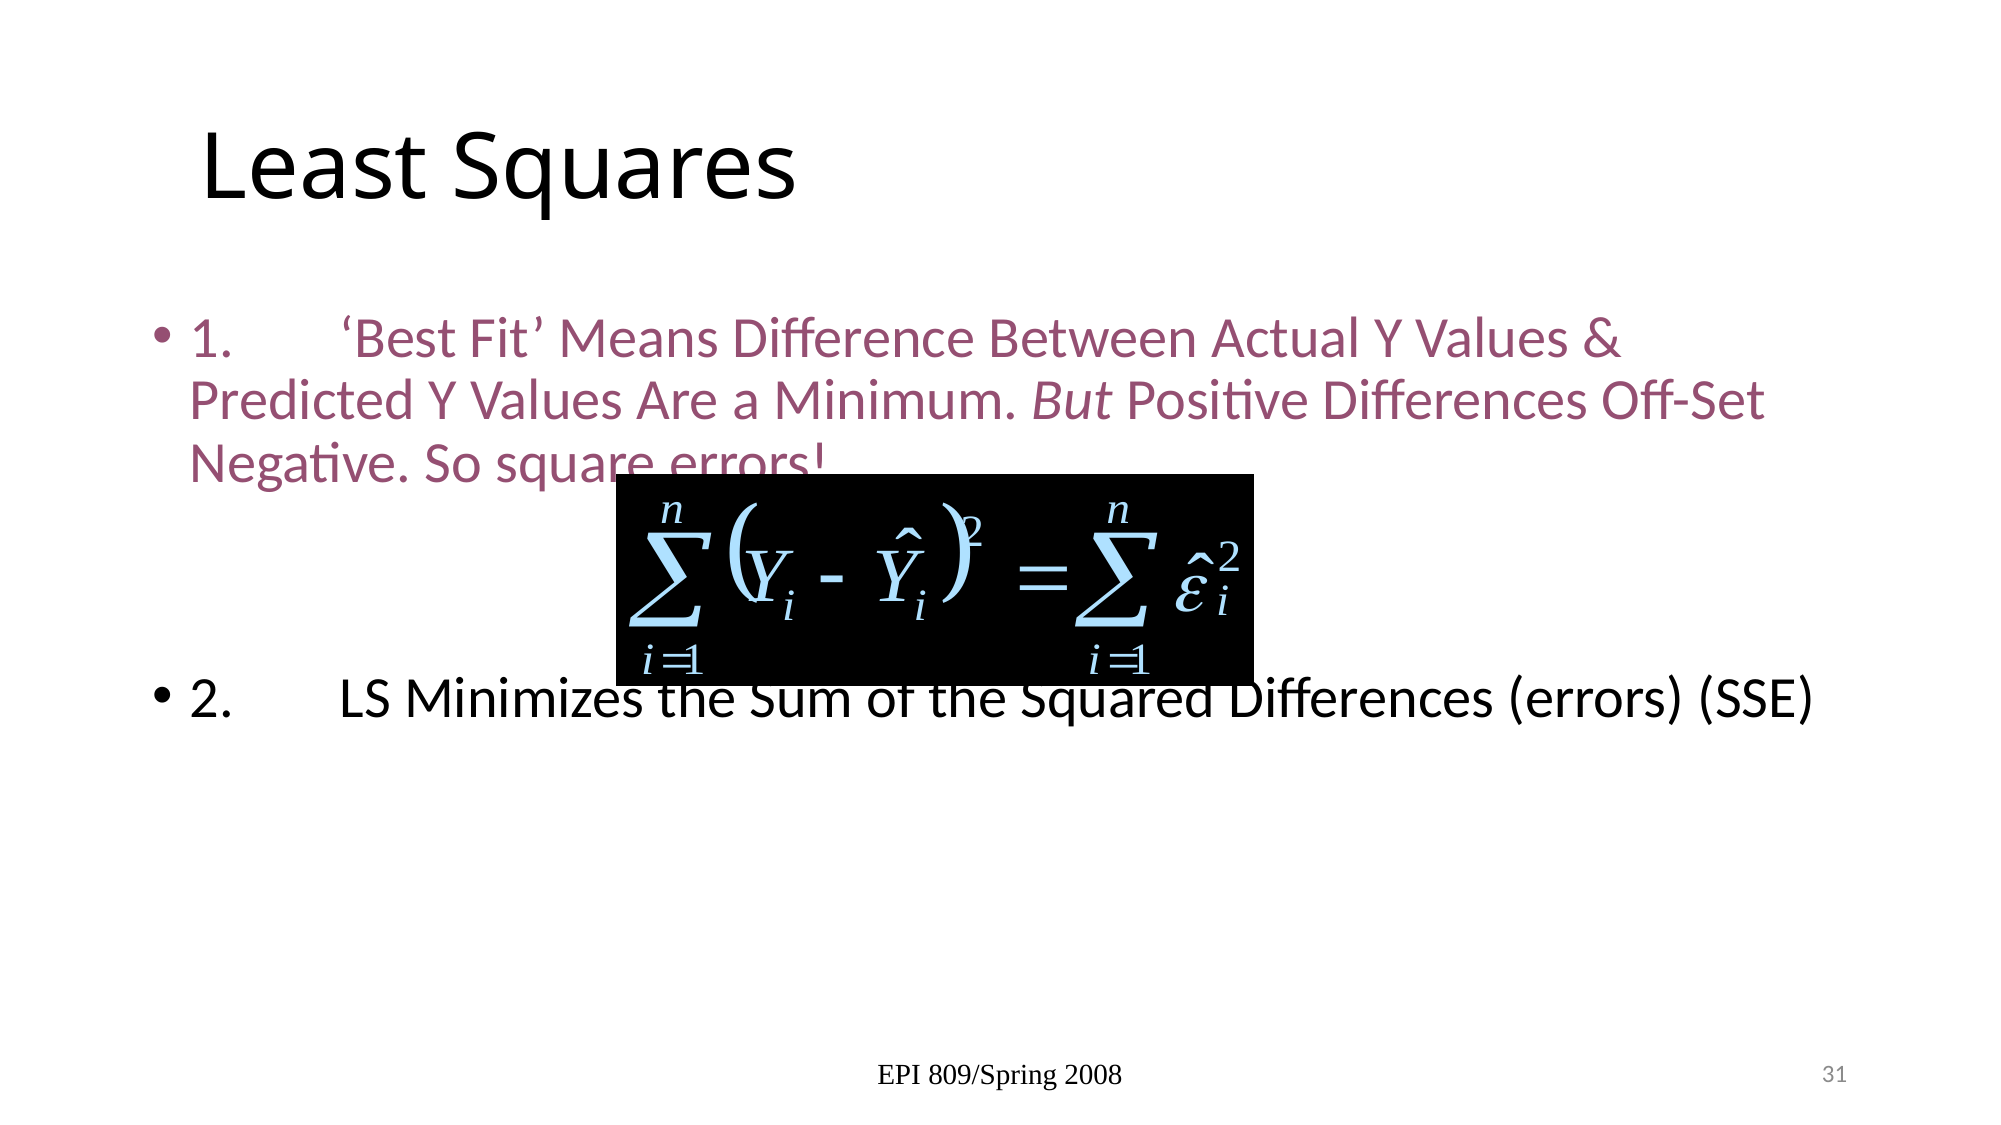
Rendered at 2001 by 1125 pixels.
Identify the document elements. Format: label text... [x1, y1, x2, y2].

footer EPI 809/Spring 2008 [662, 1042, 1338, 1103]
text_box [616, 473, 1254, 687]
list 1. ‘Best Fit’ Means Difference Between Actual Y Values & Predicted Y Values Are a Minimum. But Positive Differences Off-Set Negative. So square errors! 2. LS Minimizes the Sum of the Squared Differences (errors) (SSE) [137, 299, 1863, 1014]
slide_number 31 [1412, 1042, 1863, 1103]
title Least Squares [137, 59, 1863, 278]
